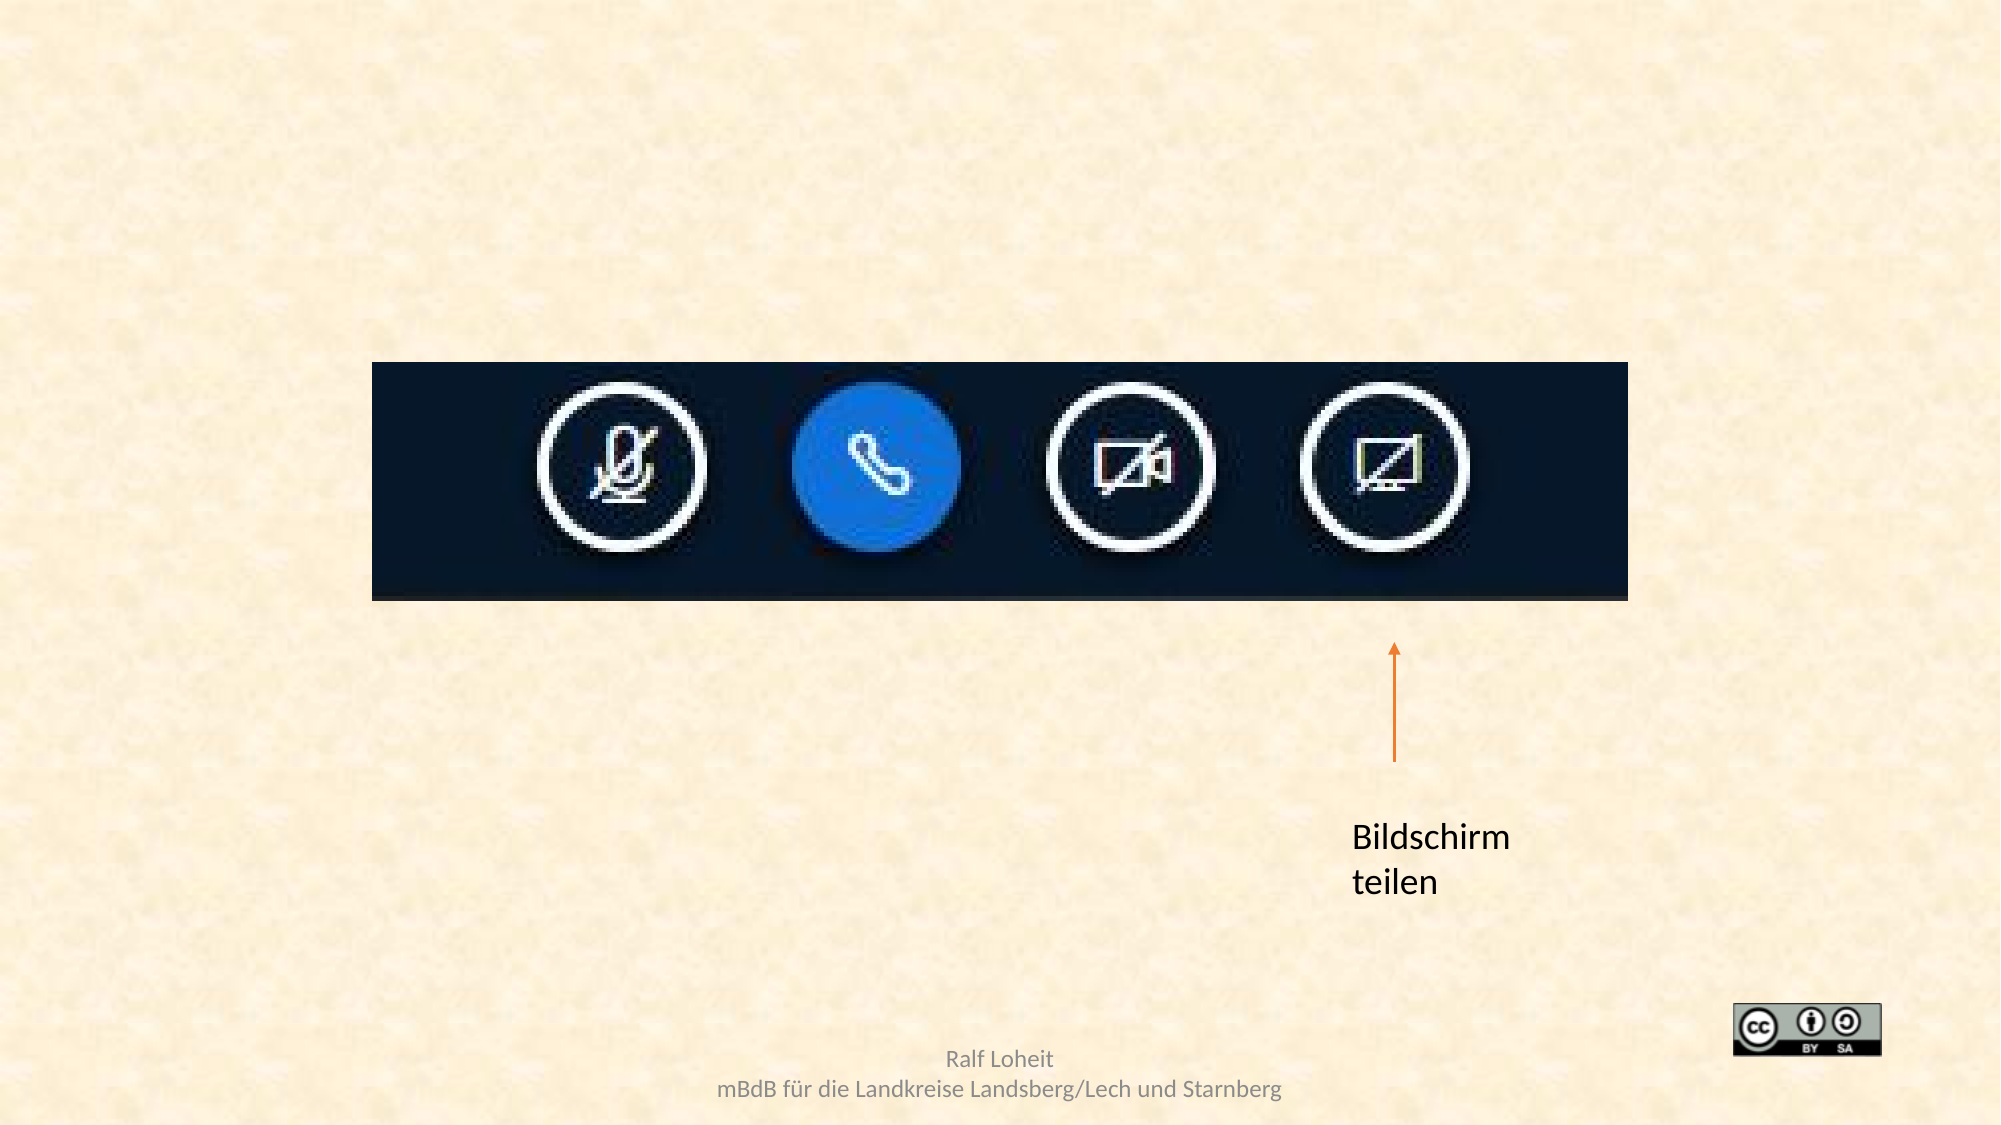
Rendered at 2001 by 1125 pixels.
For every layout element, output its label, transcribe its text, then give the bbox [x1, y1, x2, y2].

picture [0, 0, 2001, 1125]
footer Ralf Loheit mBdB für die Landkreise Landsberg/Lech und Starnberg [662, 1042, 1338, 1103]
text_box Bildschirm teilen [1337, 804, 1530, 910]
